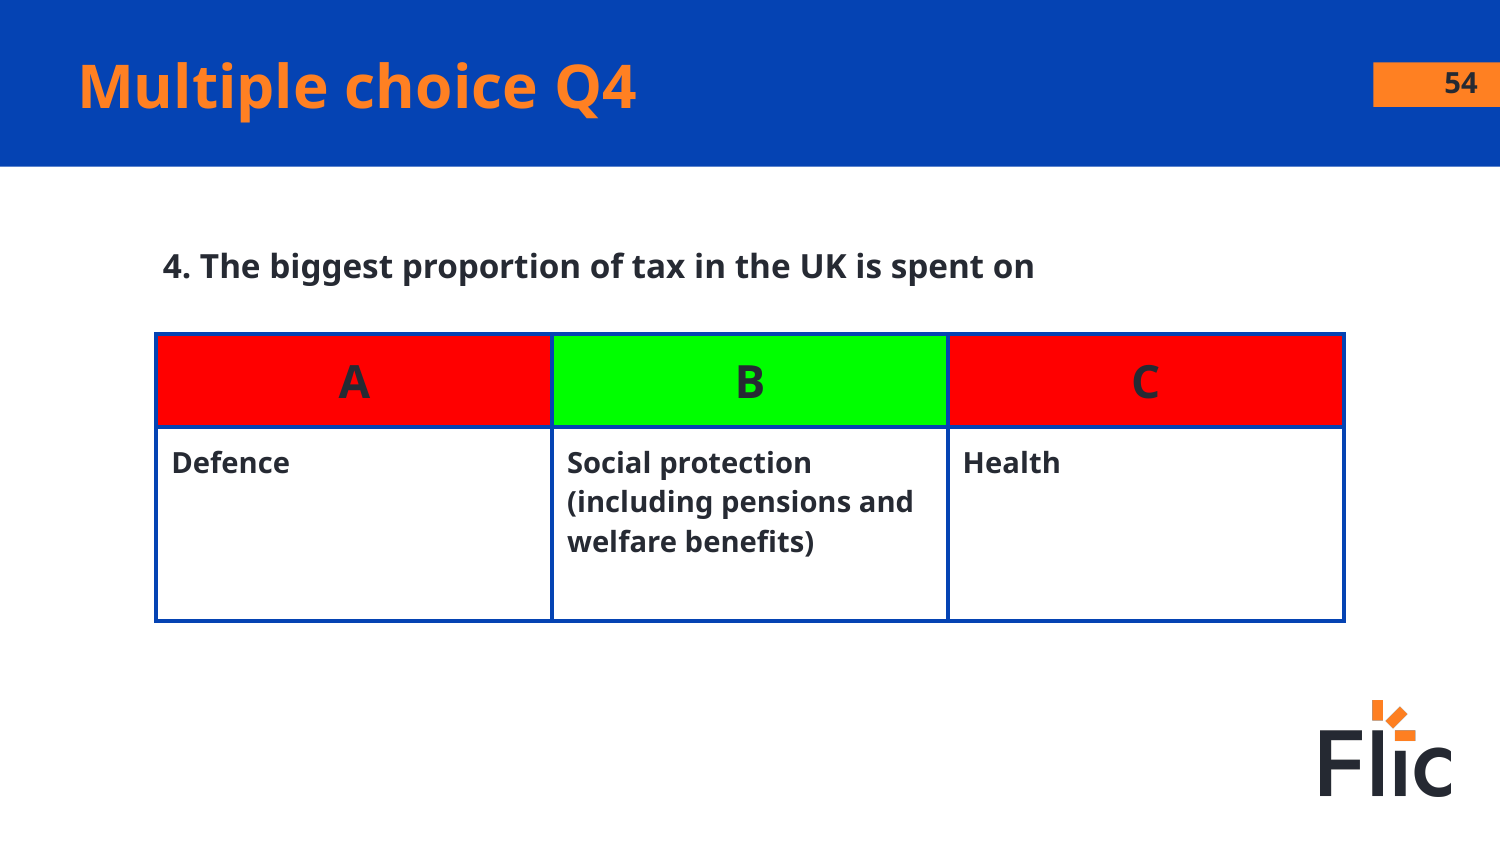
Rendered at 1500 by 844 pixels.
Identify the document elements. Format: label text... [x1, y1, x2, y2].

slide_number ‹#› [1422, 65, 1500, 103]
picture [1320, 700, 1451, 797]
text_box Multiple choice Q4 [62, 41, 1374, 127]
table_header C [950, 355, 1342, 425]
table_cell Social protection (including pensions and welfare benefits) [554, 429, 946, 619]
table_cell Defence [158, 429, 550, 619]
text_box 4. The biggest proportion of tax in the UK is spent on [147, 229, 1405, 355]
table_header B [554, 355, 946, 425]
table_cell Health [950, 429, 1342, 619]
table_header A [158, 355, 550, 425]
